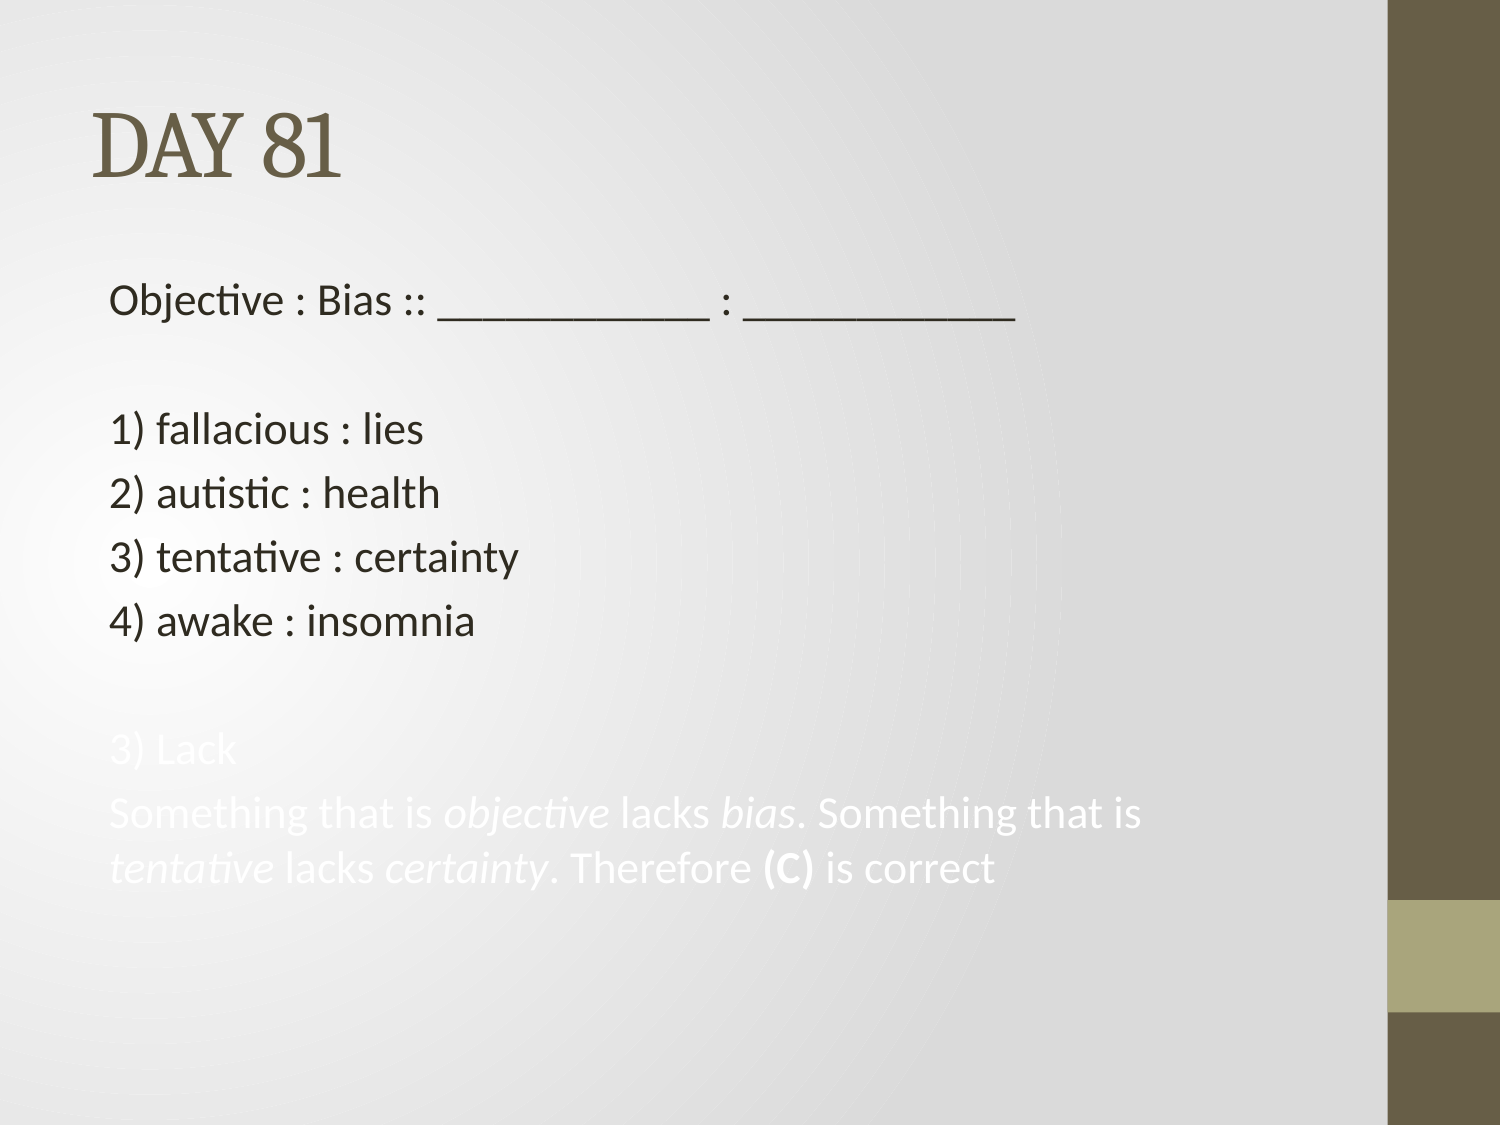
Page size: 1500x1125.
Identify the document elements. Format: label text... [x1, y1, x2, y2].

title DAY 81 [75, 45, 1325, 233]
list Objective : Bias :: ____________ : ____________ 1) fallacious : lies 2) autistic : health 3) tentative : certainty 4) awake : insomnia 3) Lack Something that is objective lacks bias. Something that is tentative lacks certainty. Therefore (C) is correct [75, 262, 1325, 1050]
